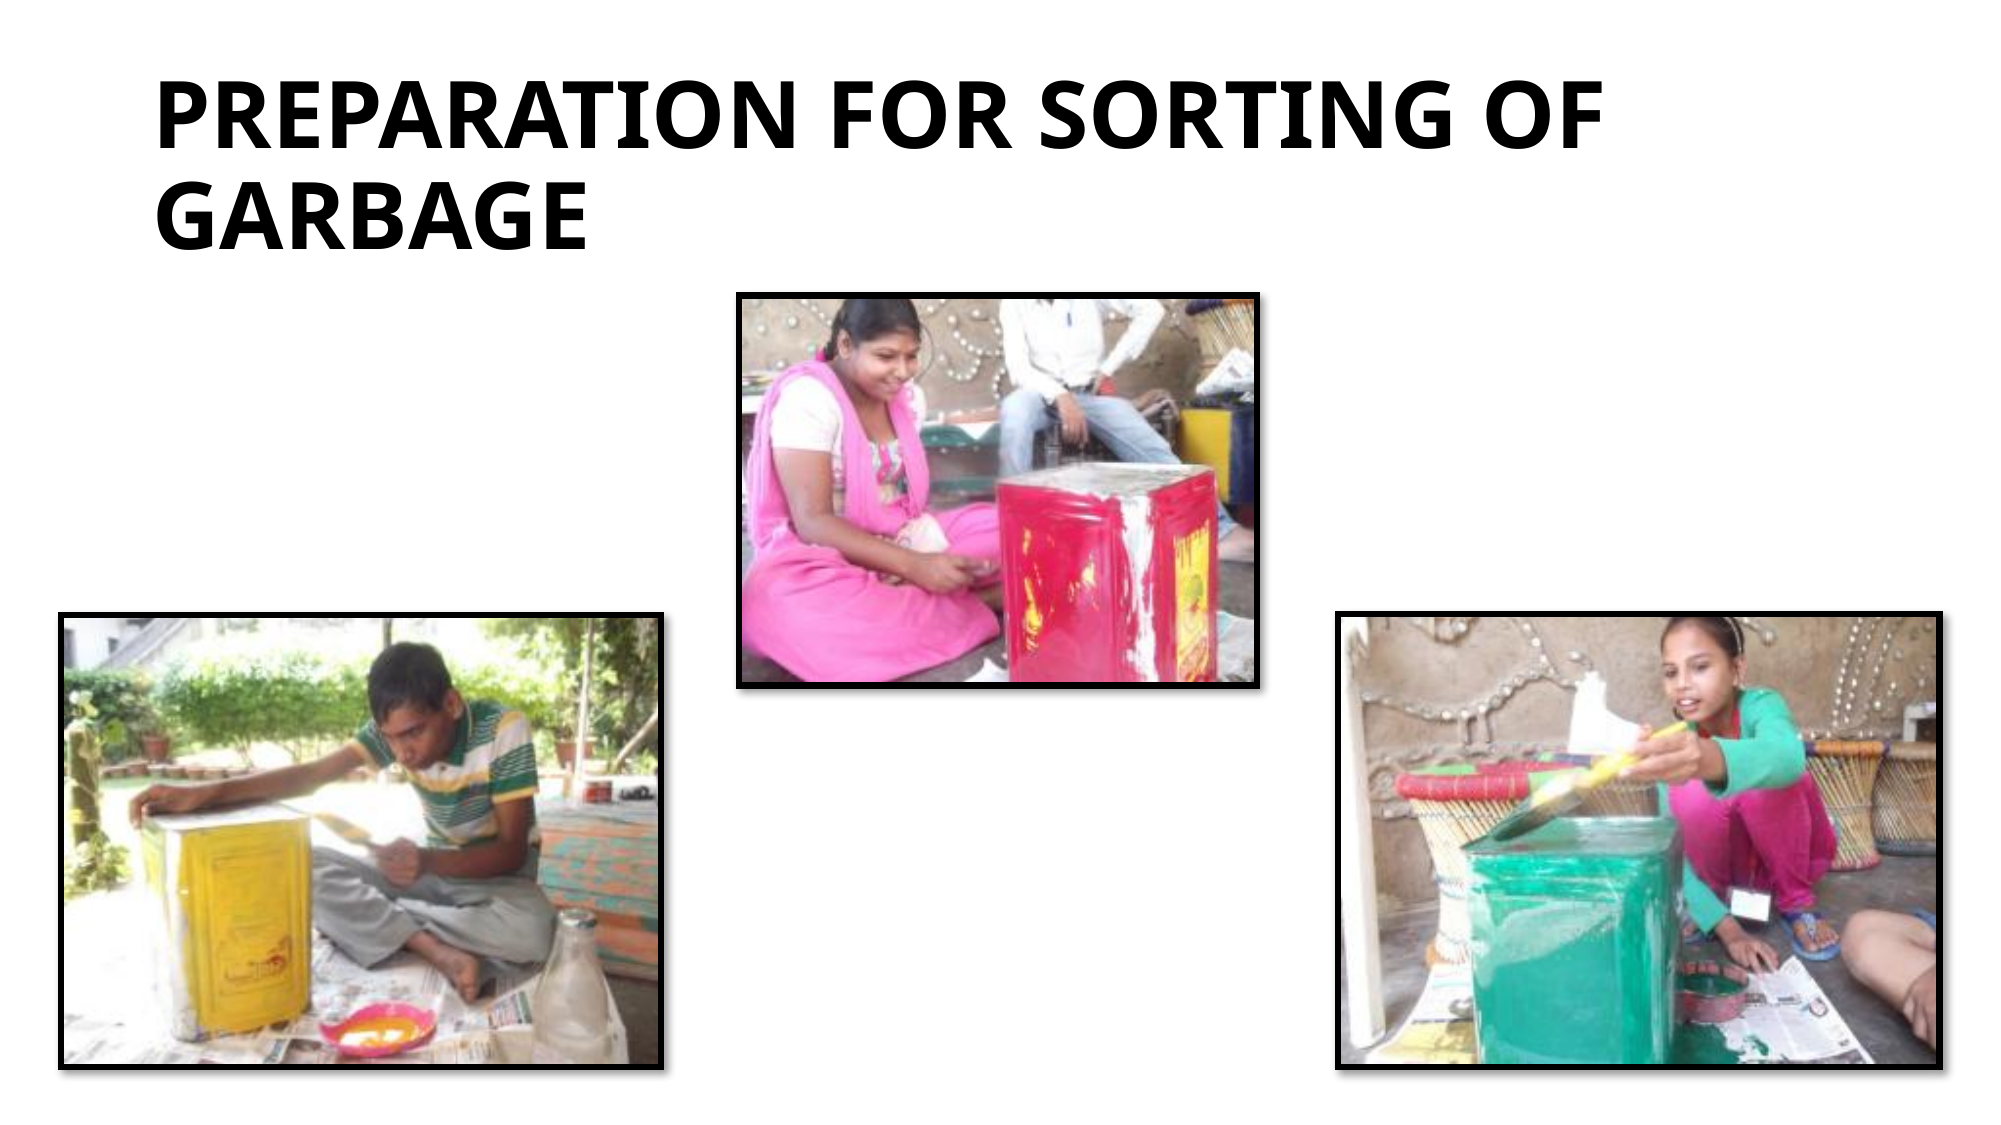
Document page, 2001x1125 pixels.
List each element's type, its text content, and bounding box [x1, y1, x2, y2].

picture [63, 618, 659, 1065]
picture [1340, 617, 1937, 1065]
title PREPARATION FOR SORTING OF GARBAGE [137, 59, 1863, 278]
picture [742, 298, 1254, 683]
